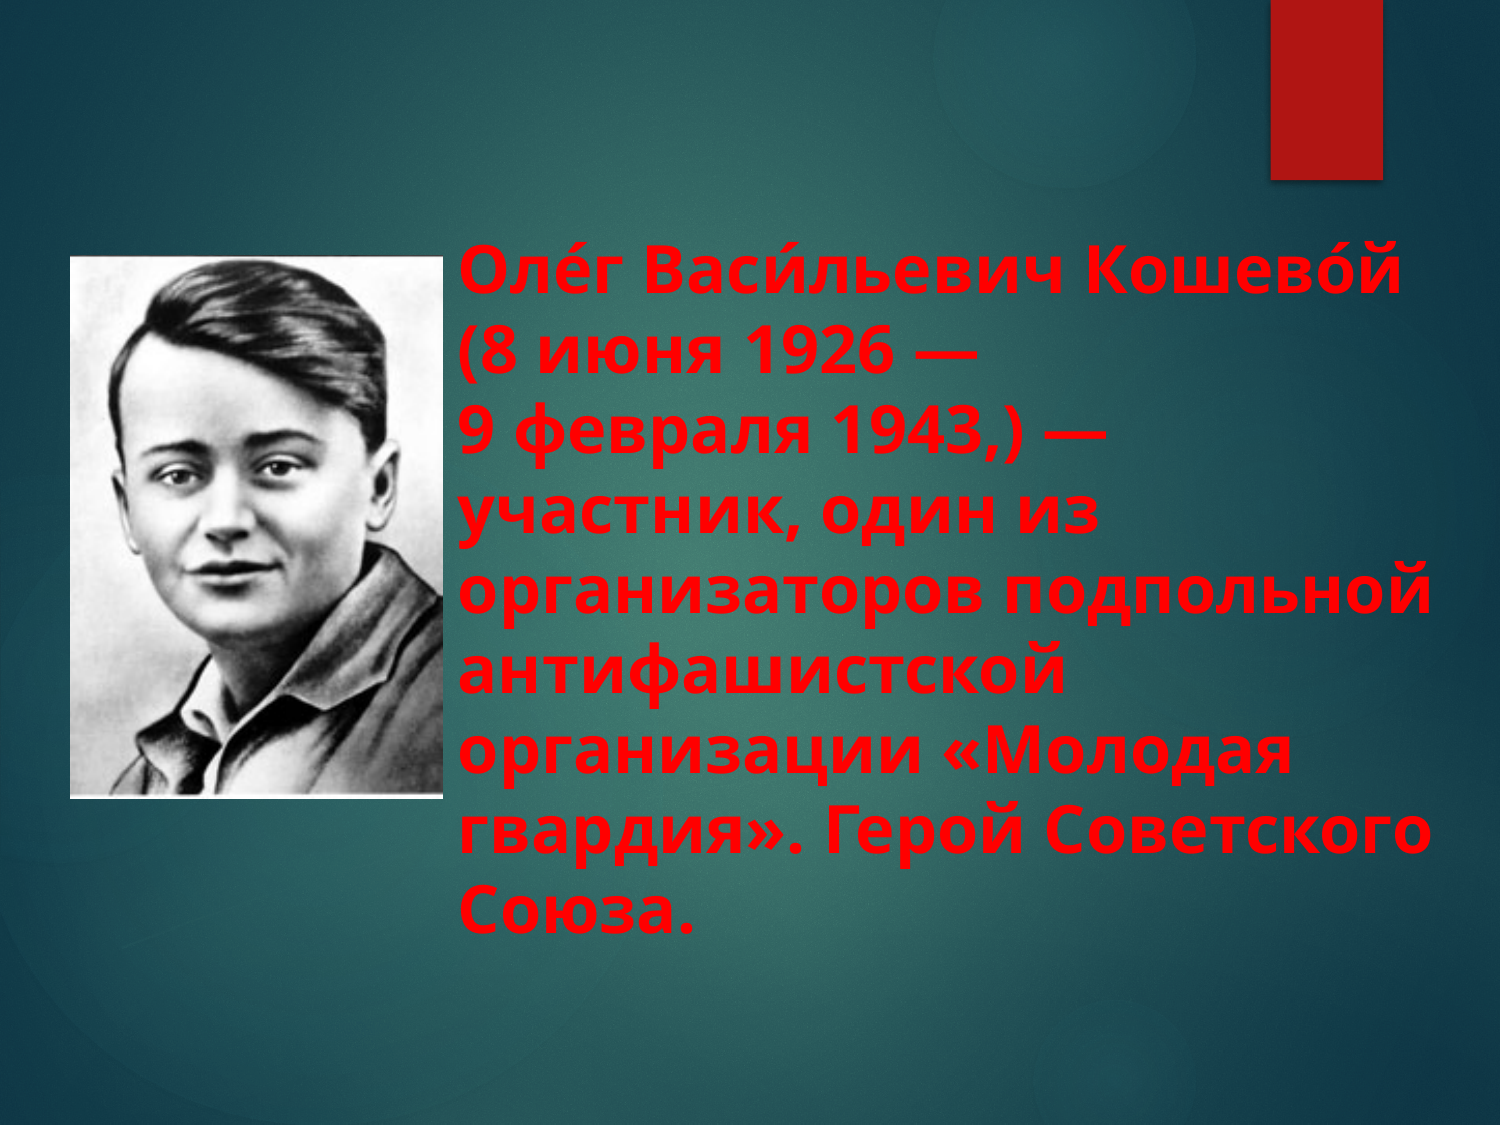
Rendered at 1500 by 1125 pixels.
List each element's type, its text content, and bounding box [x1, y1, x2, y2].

picture [70, 255, 444, 799]
text_box Оле́г Васи́льевич Кошево́й (8 июня 1926 — 9 февраля 1943,) — участник, один из организаторов подпольной антифашистской организации «Молодая гвардия». Герой Советского Союза. [442, 219, 1465, 955]
